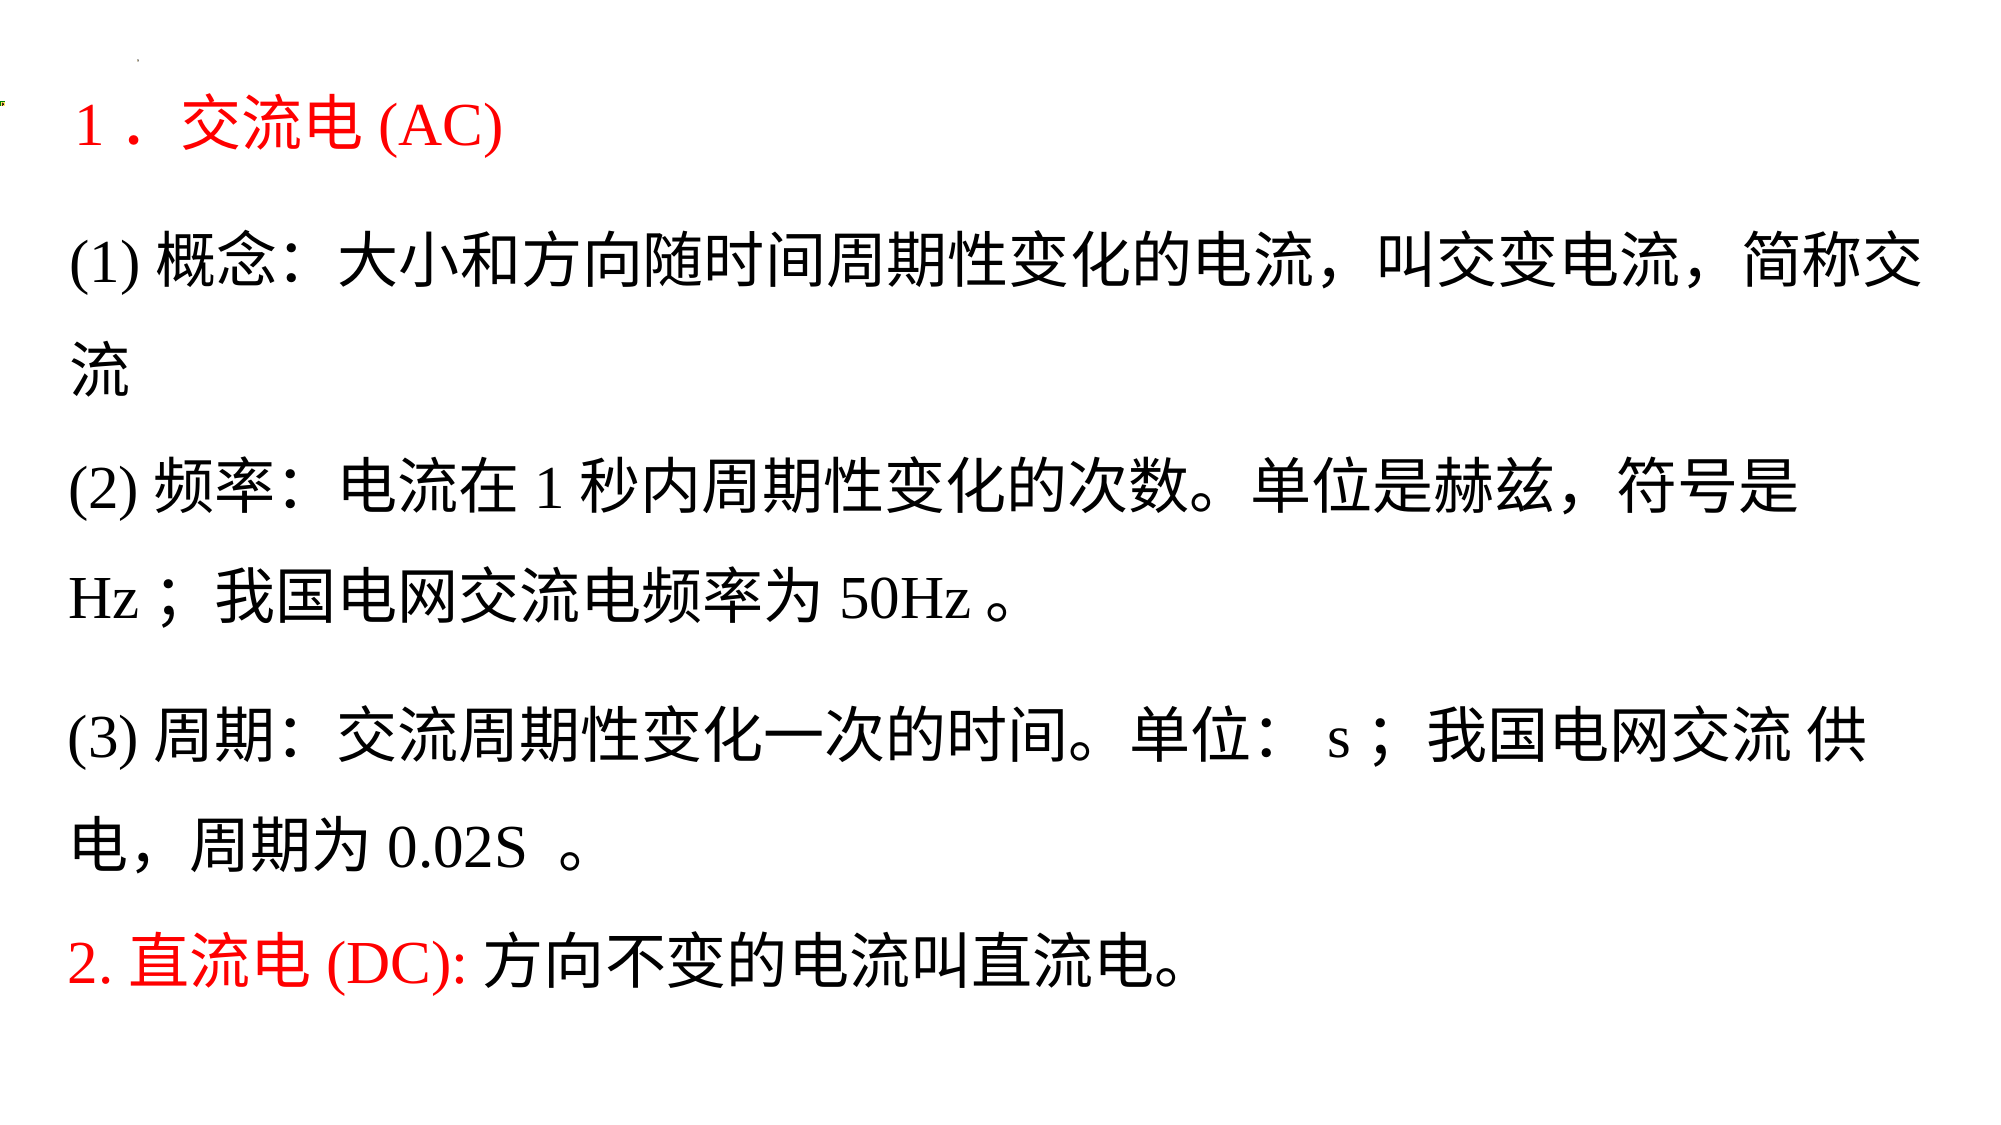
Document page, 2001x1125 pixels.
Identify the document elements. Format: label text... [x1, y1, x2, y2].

text_box 2.直流电(DC):方向不变的电流叫直流电。 [53, 914, 1393, 1003]
text_box (2)频率：电流在1秒内周期性变化的次数。单位是赫兹，符号是Hz；我国电网交流电频率为50Hz。 [53, 403, 1874, 639]
text_box (1)概念：大小和方向随时间周期性变化的电流，叫交变电流，简称交流 [54, 177, 1966, 413]
text_box 1．交流电(AC) [59, 76, 576, 165]
text_box (3)周期：交流周期性变化一次的时间。单位：s；我国电网交流 供电，周期为0.02S 。 [53, 652, 1939, 887]
